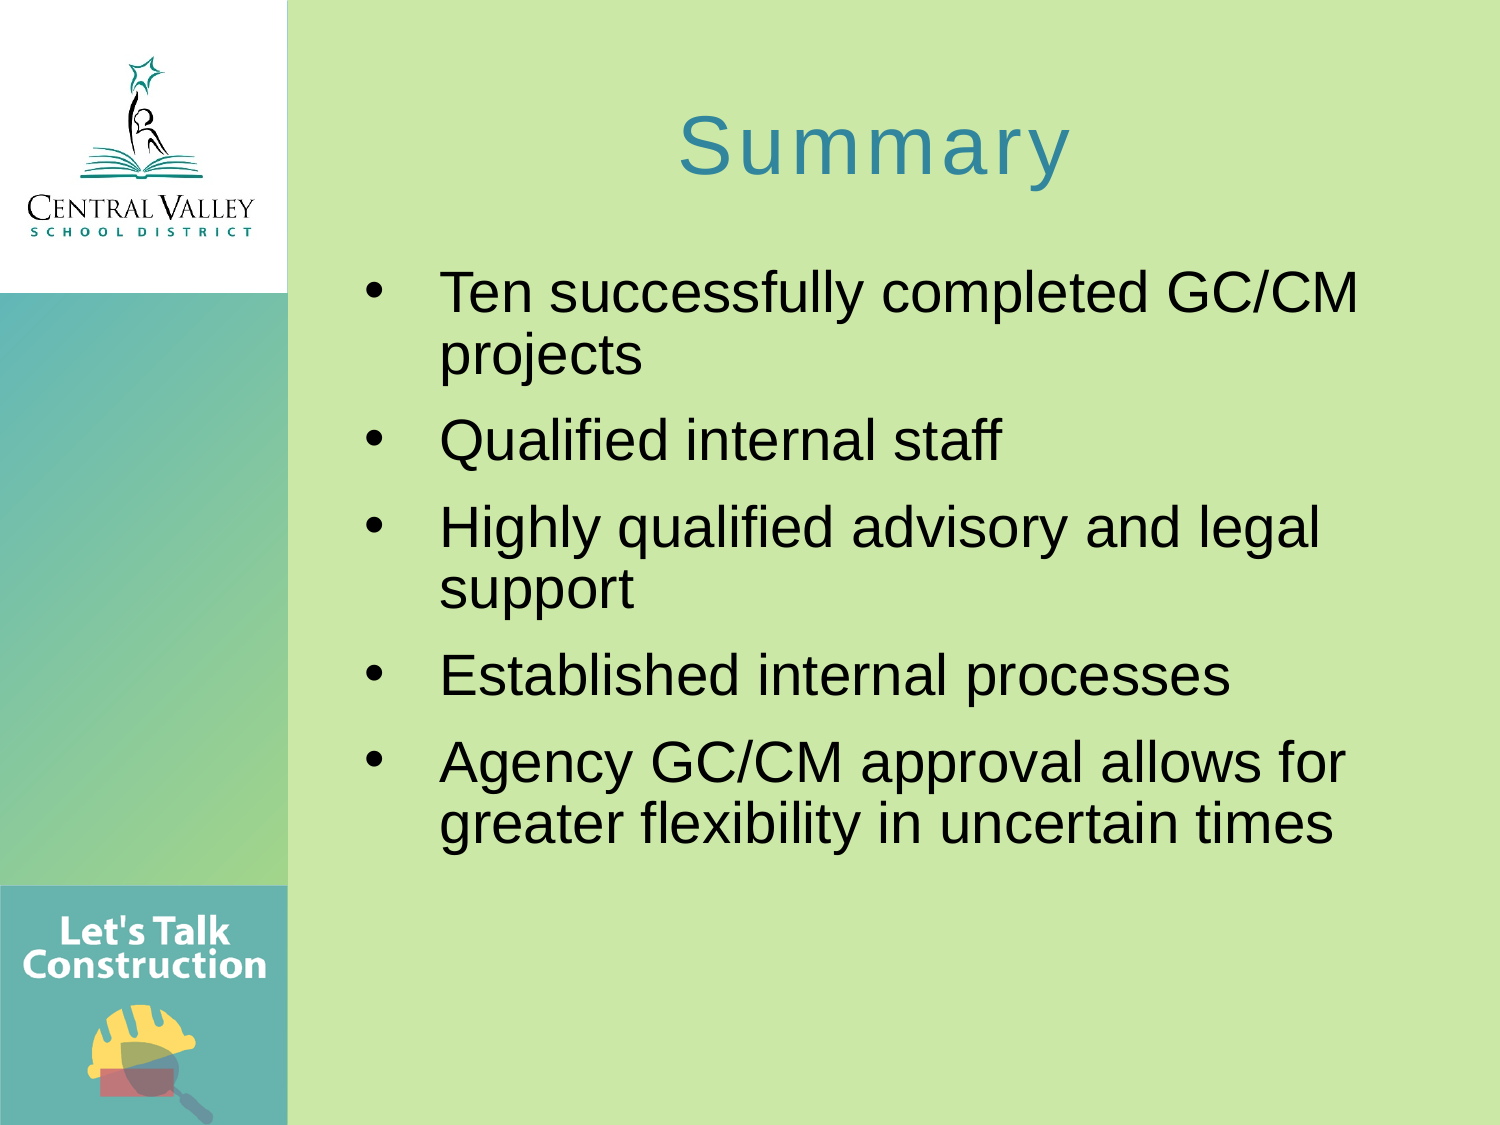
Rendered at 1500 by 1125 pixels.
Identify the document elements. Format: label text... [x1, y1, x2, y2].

picture [0, 885, 288, 1125]
text_box Summary [675, 112, 1102, 200]
picture [0, 0, 288, 293]
text_box Ten successfully completed GC/CM projects Qualified internal staff Highly qualified advisory and legal support Established internal processes Agency GC/CM approval allows for greater flexibility in uncertain times [362, 262, 1475, 1075]
